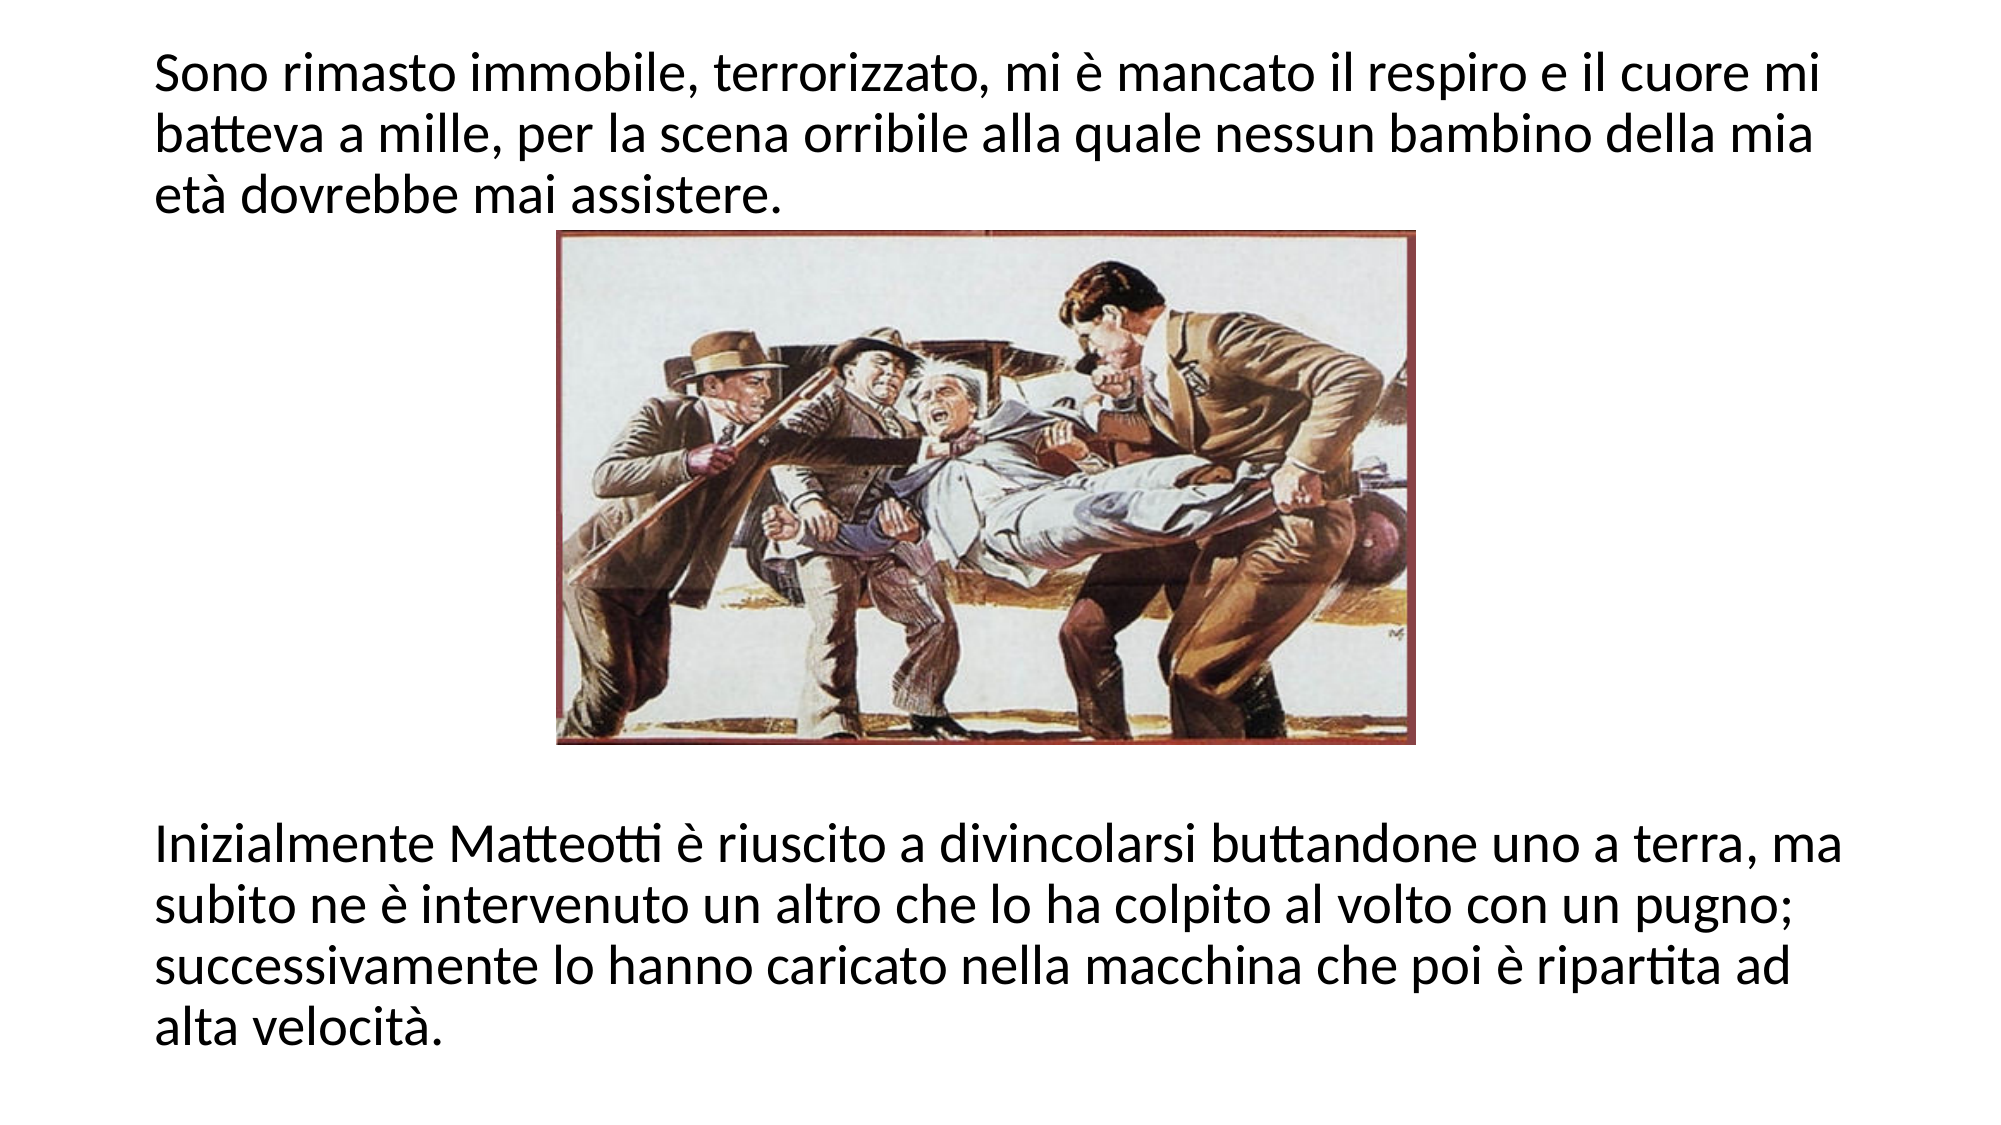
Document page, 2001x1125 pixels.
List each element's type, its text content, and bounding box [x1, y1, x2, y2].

list Sono rimasto immobile, terrorizzato, mi è mancato il respiro e il cuore mi batteva a mille, per la scena orribile alla quale nessun bambino della mia età dovrebbe mai assistere. Inizialmente Matteotti è riuscito a divincolarsi buttandone uno a terra, ma subito ne è intervenuto un altro che lo ha colpito al volto con un pugno; successivamente lo hanno caricato nella macchina che poi è ripartita ad alta velocità. [139, 35, 1865, 1074]
picture [556, 230, 1416, 745]
